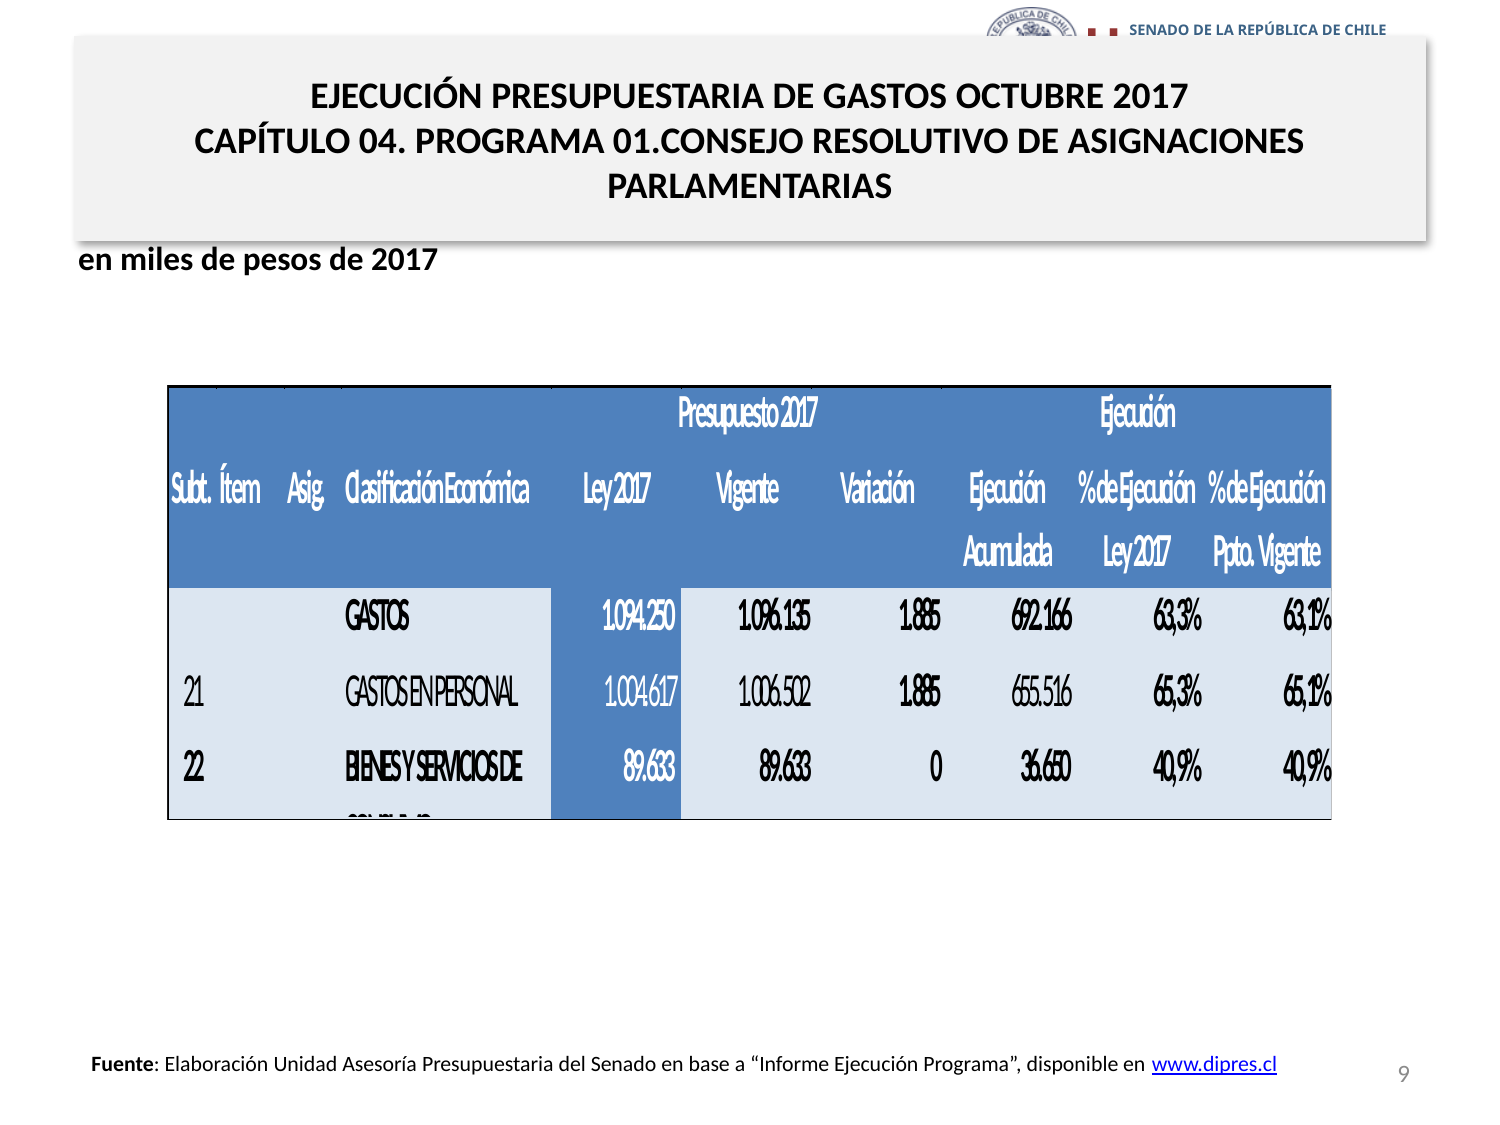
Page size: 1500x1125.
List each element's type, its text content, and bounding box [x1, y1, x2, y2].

footer Fuente: Elaboración Unidad Asesoría Presupuestaria del Senado en base a “Informe Ejecución Programa”, disponible en www.dipres.cl [76, 1042, 1471, 1103]
picture [986, 7, 1079, 36]
title EJECUCIÓN PRESUPUESTARIA DE GASTOS OCTUBRE 2017 CAPÍTULO 04. PROGRAMA 01.CONSEJO RESOLUTIVO DE ASIGNACIONES PARLAMENTARIAS [75, 36, 1425, 241]
picture [167, 385, 1333, 823]
text_box en miles de pesos de 2017 [63, 229, 1414, 268]
